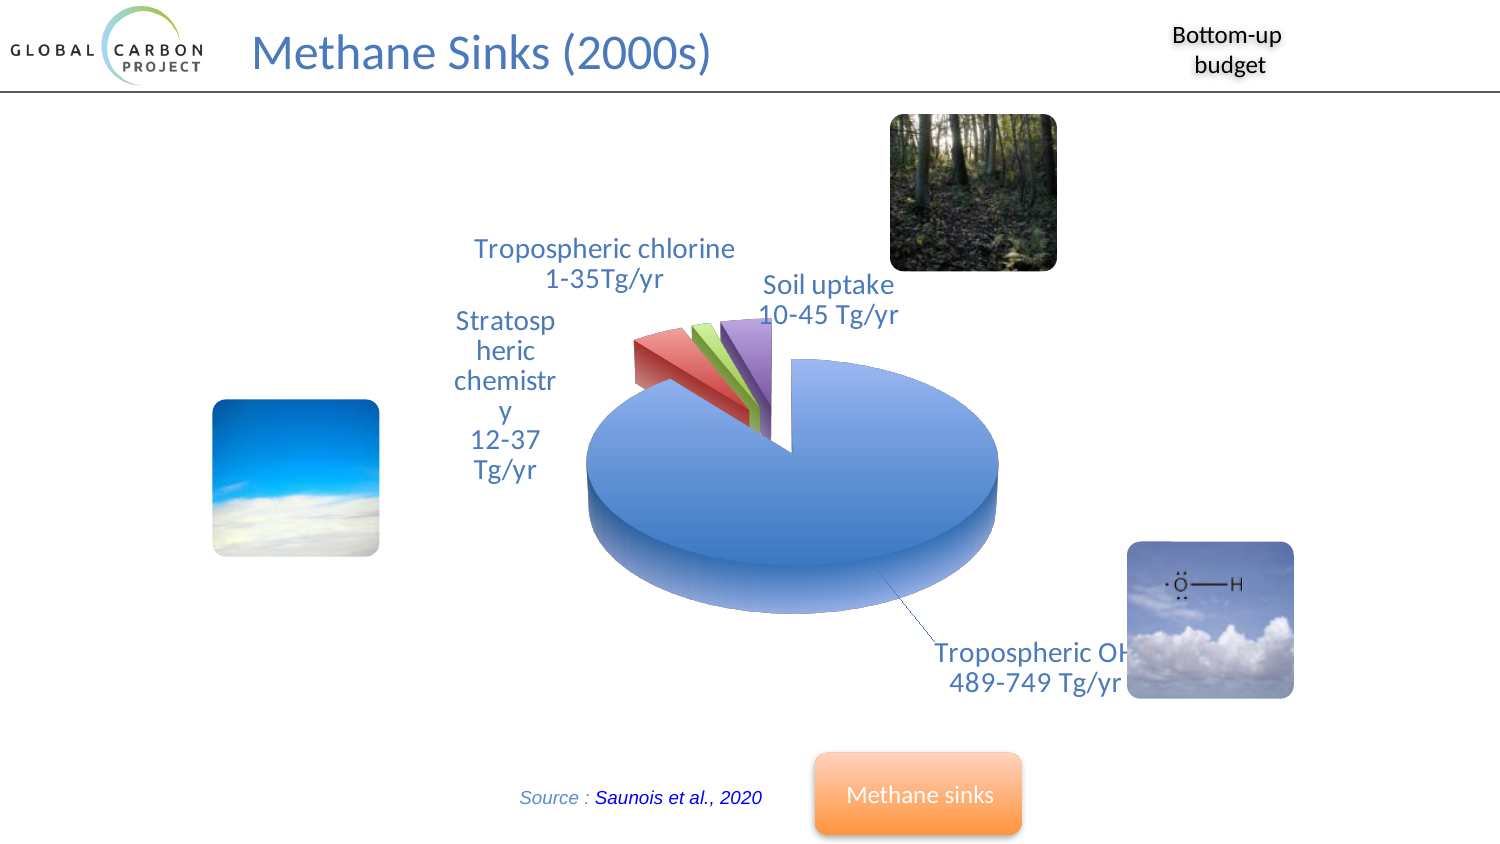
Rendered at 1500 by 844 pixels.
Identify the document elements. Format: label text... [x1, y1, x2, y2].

picture [0, 0, 215, 91]
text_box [1126, 541, 1294, 699]
chart [339, 144, 1167, 769]
picture [212, 469, 380, 557]
text_box Bottom-up budget [1107, 6, 1353, 90]
picture [889, 113, 1058, 272]
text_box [808, 744, 1033, 844]
text_box Methane Sinks (2000s) [236, 0, 815, 120]
picture [212, 399, 380, 481]
text_box Source : Saunois et al., 2020 [504, 778, 788, 816]
